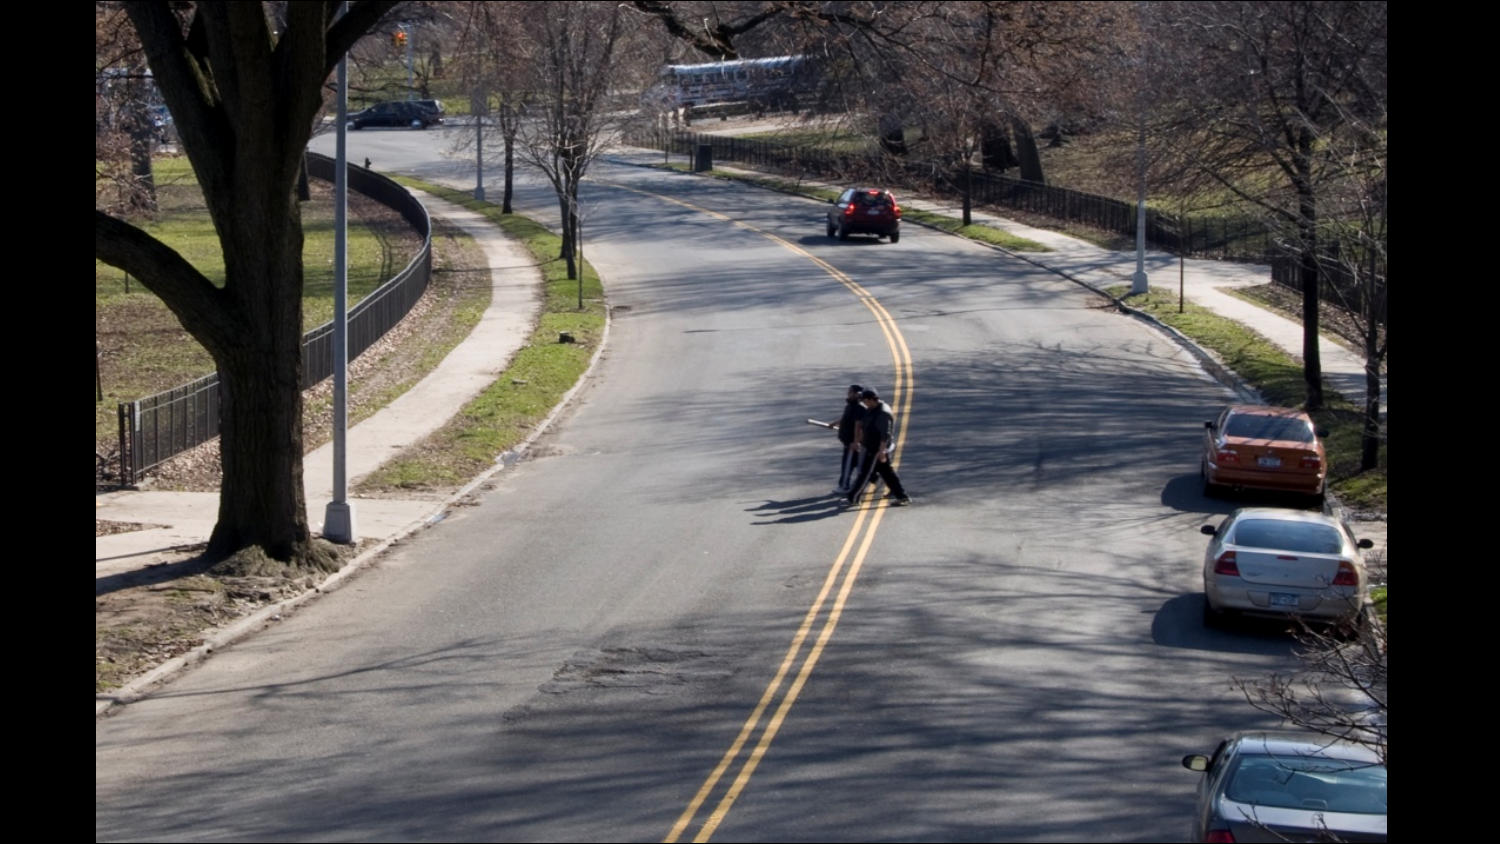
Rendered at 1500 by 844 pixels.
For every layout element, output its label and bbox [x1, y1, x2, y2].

picture [94, 0, 1389, 844]
